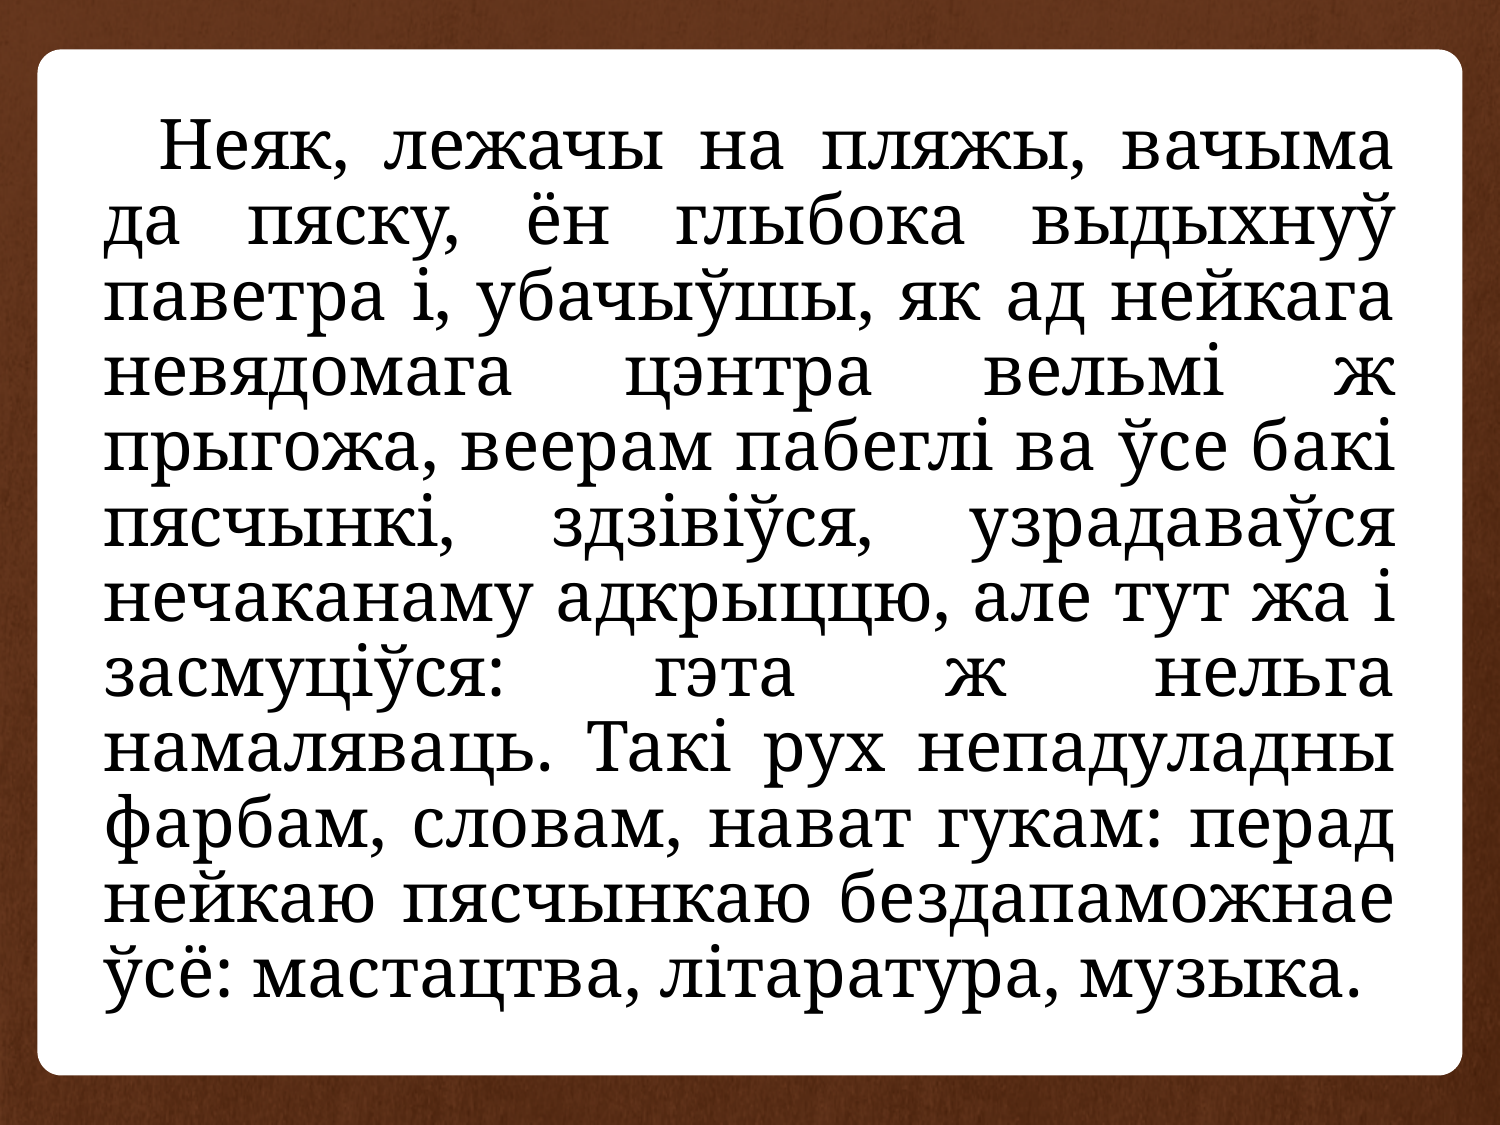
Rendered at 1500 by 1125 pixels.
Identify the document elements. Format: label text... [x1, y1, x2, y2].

list Неяк, лежачы на пляжы, вачыма да пяску, ён глыбока выдыхнуў паветра і, убачыўшы, як ад нейкага невядомага цэнтра вельмі ж прыгожа, веерам пабеглі ва ўсе бакі пясчынкі, здзівіўся, узрадаваўся нечаканаму адкрыццю, але тут жа і засмуціўся: гэта ж нельга намаляваць. Такі рух непадуладны фарбам, словам, нават гукам: перад нейкаю пясчынкаю бездапаможнае ўсё: мастацтва, літаратура, музыка. [88, 101, 1412, 1035]
